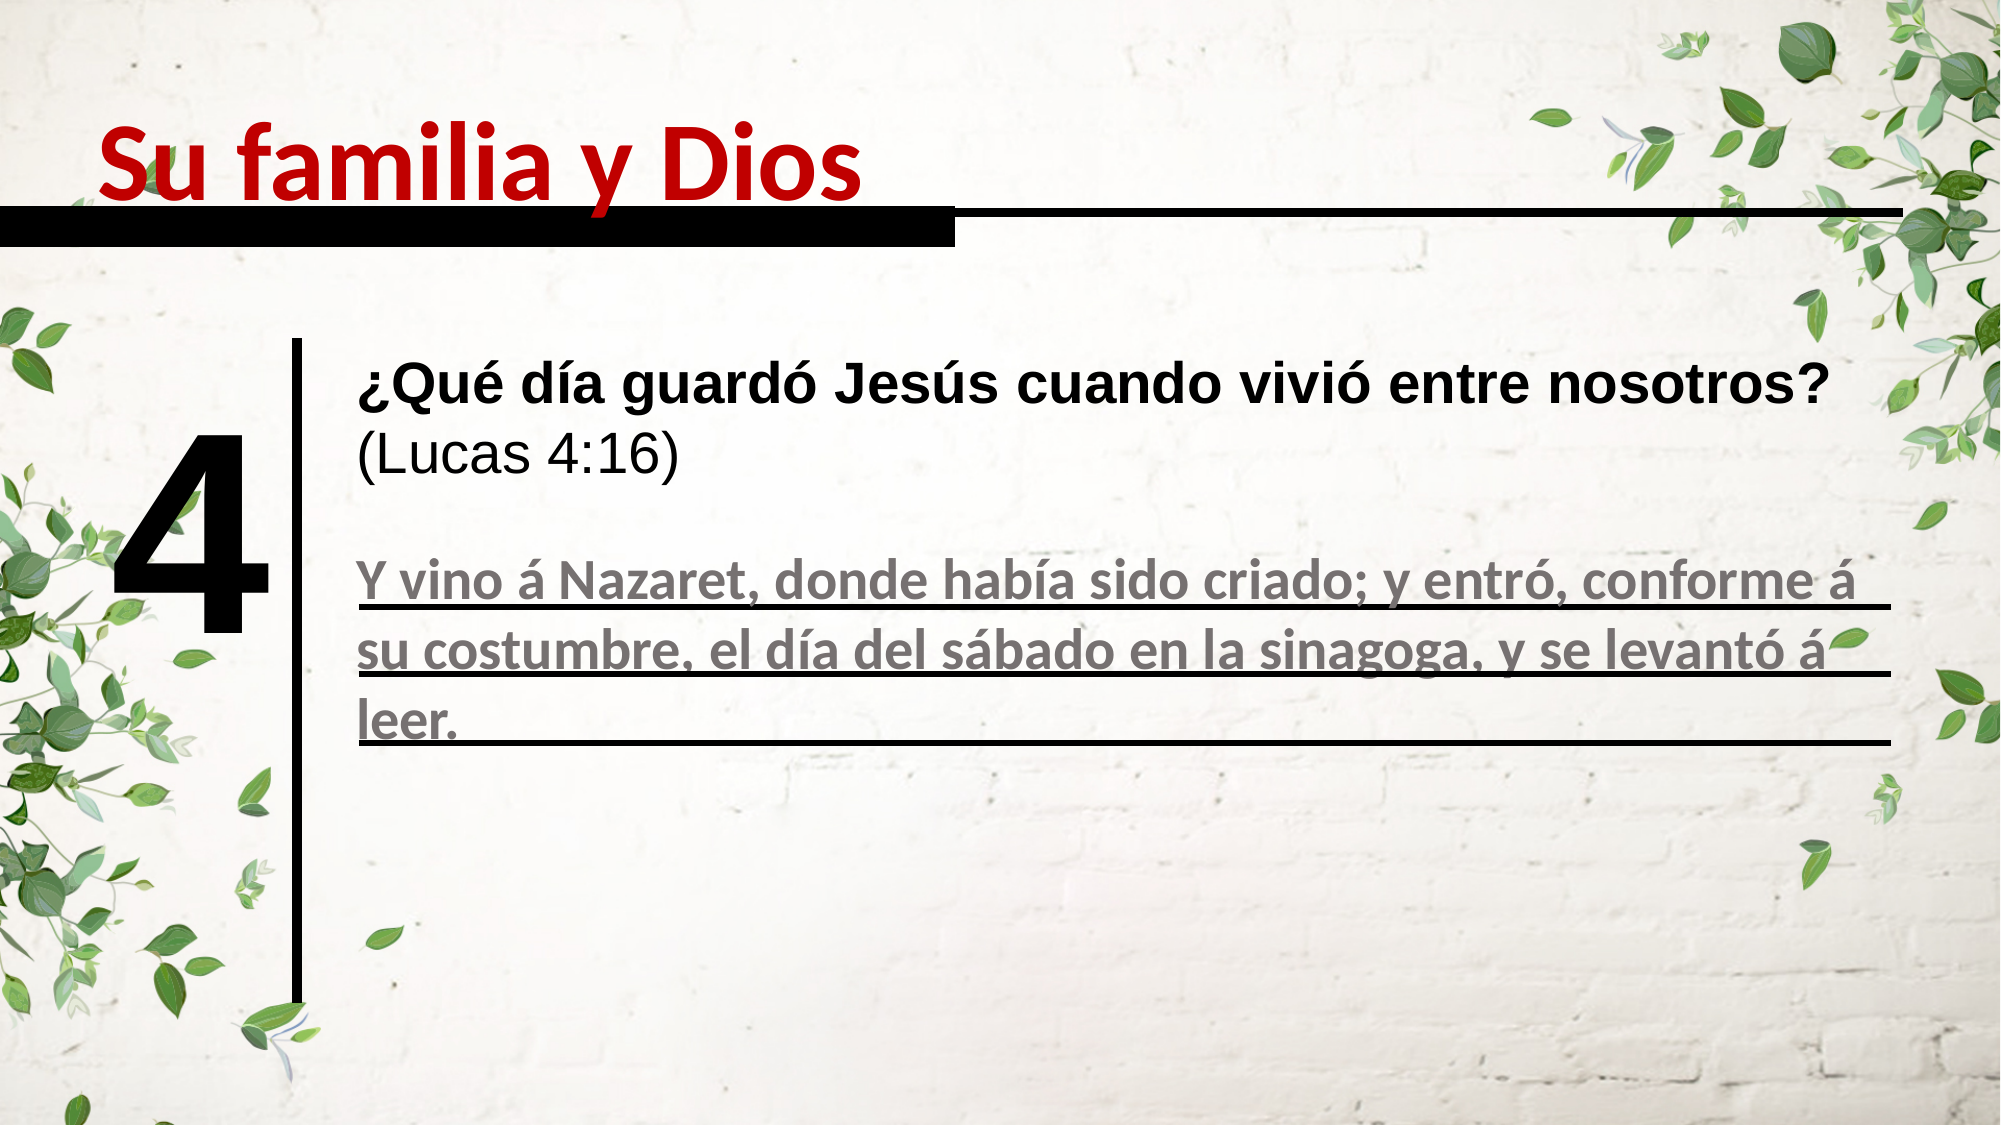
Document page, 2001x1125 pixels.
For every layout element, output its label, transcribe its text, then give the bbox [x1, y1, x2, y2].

text_box [0, 206, 955, 247]
text_box 4 [96, 338, 292, 698]
text_box Su familia y Dios [82, 80, 1146, 231]
picture [0, 0, 2001, 1125]
text_box ¿Qué día guardó Jesús cuando vivió entre nosotros? (Lucas 4:16) [341, 338, 1891, 493]
text_box Y vino á Nazaret, donde había sido criado; y entró, conforme á su costumbre, el día del sábado en la sinagoga, y se levantó á leer. [341, 533, 1874, 759]
